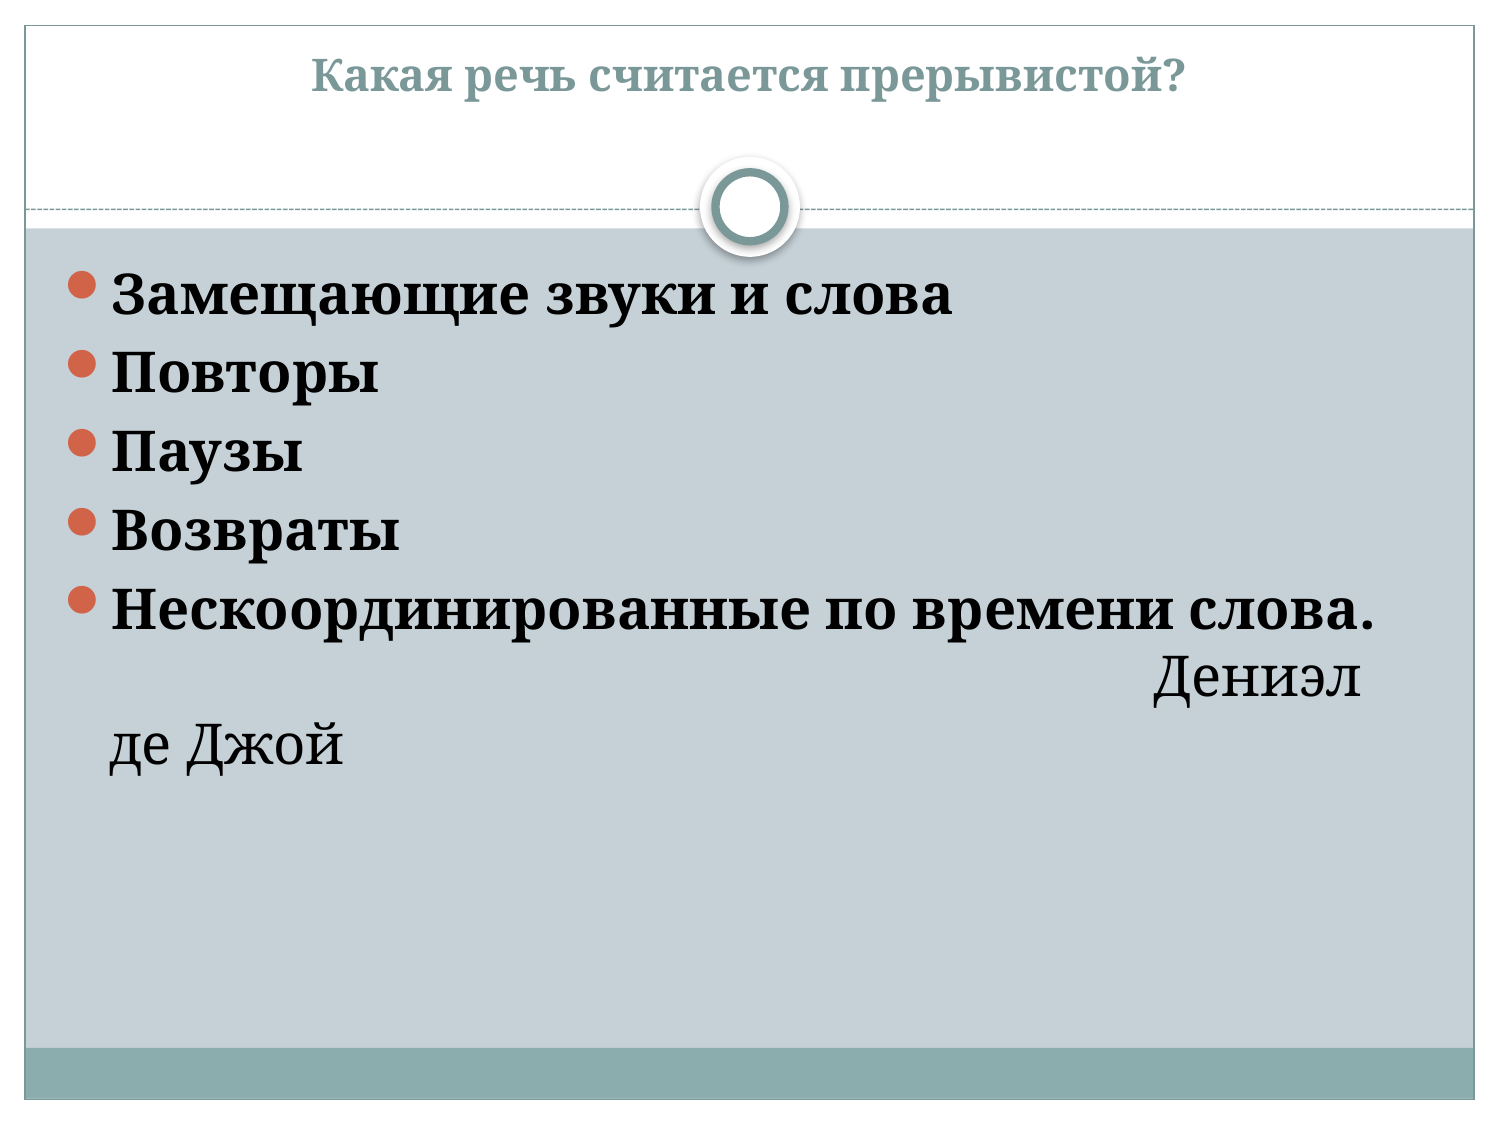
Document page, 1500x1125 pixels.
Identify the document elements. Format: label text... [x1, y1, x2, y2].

list Замещающие звуки и слова Повторы Паузы Возвраты Нескоординированные по времени слова. Дениэл де Джой [49, 250, 1445, 1001]
title Какая речь считается прерывистой? [49, 37, 1450, 162]
